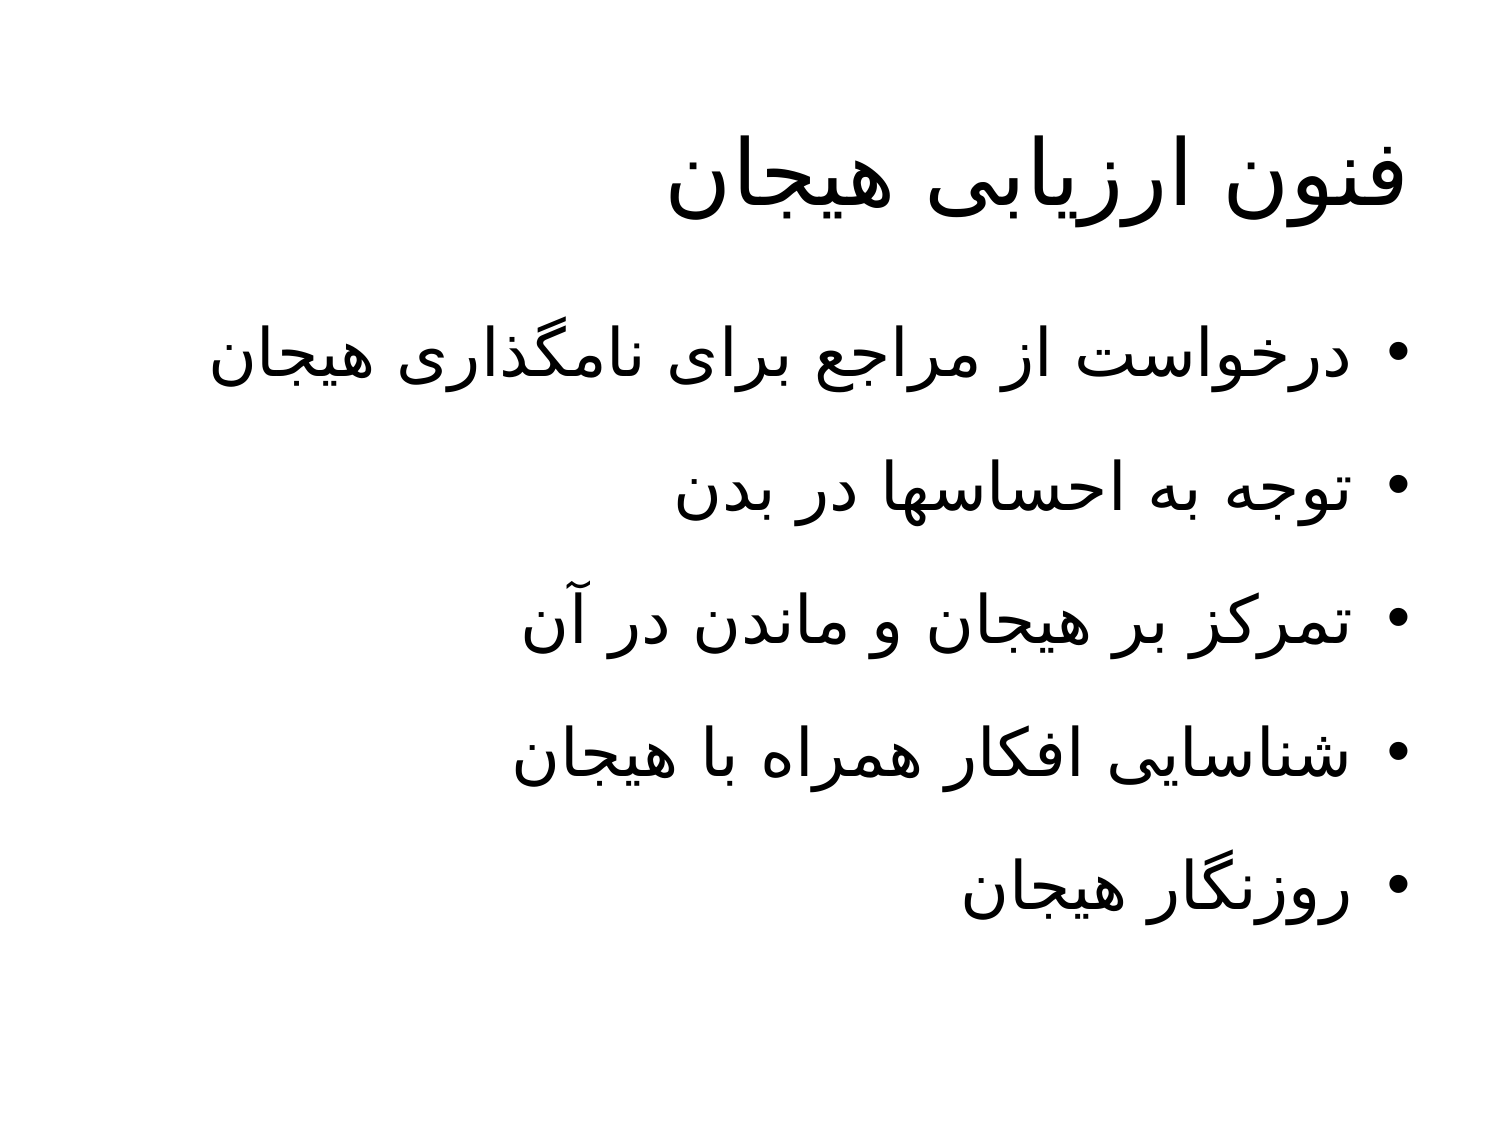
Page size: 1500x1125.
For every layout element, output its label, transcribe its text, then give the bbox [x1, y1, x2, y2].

list درخواست از مراجع برای نامگذاری هیجان توجه به احساسها در بدن تمرکز بر هیجان و ماندن در آن شناسایی افکار همراه با هیجان روزنگار هیجان [74, 262, 1426, 1006]
title فنون ارزیابی هیجان [74, 74, 1426, 262]
